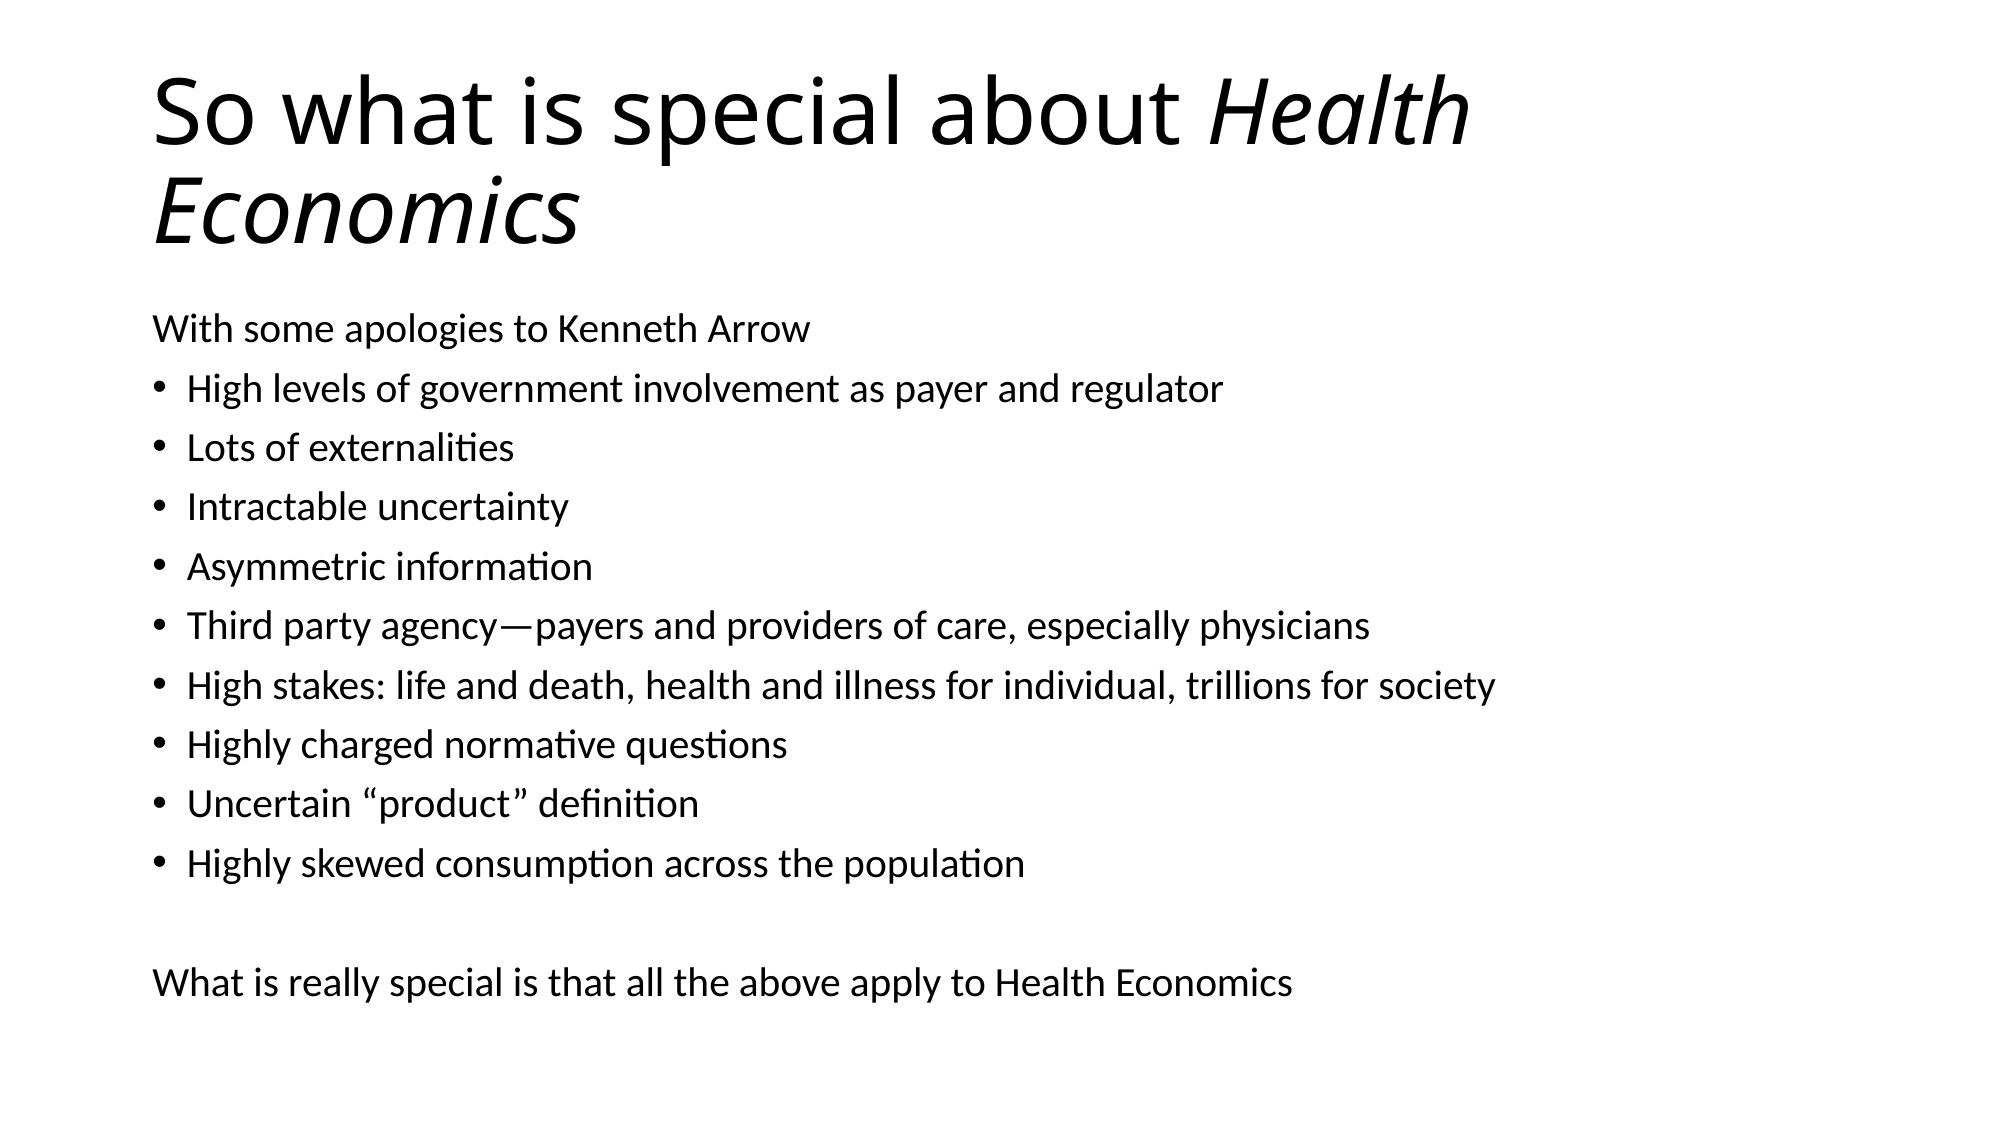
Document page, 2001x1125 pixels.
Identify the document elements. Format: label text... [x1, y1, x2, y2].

list With some apologies to Kenneth Arrow High levels of government involvement as payer and regulator Lots of externalities Intractable uncertainty Asymmetric information Third party agency—payers and providers of care, especially physicians High stakes: life and death, health and illness for individual, trillions for society Highly charged normative questions Uncertain “product” definition Highly skewed consumption across the population What is really special is that all the above apply to Health Economics [137, 299, 1863, 1014]
title So what is special about Health Economics [137, 55, 1863, 273]
